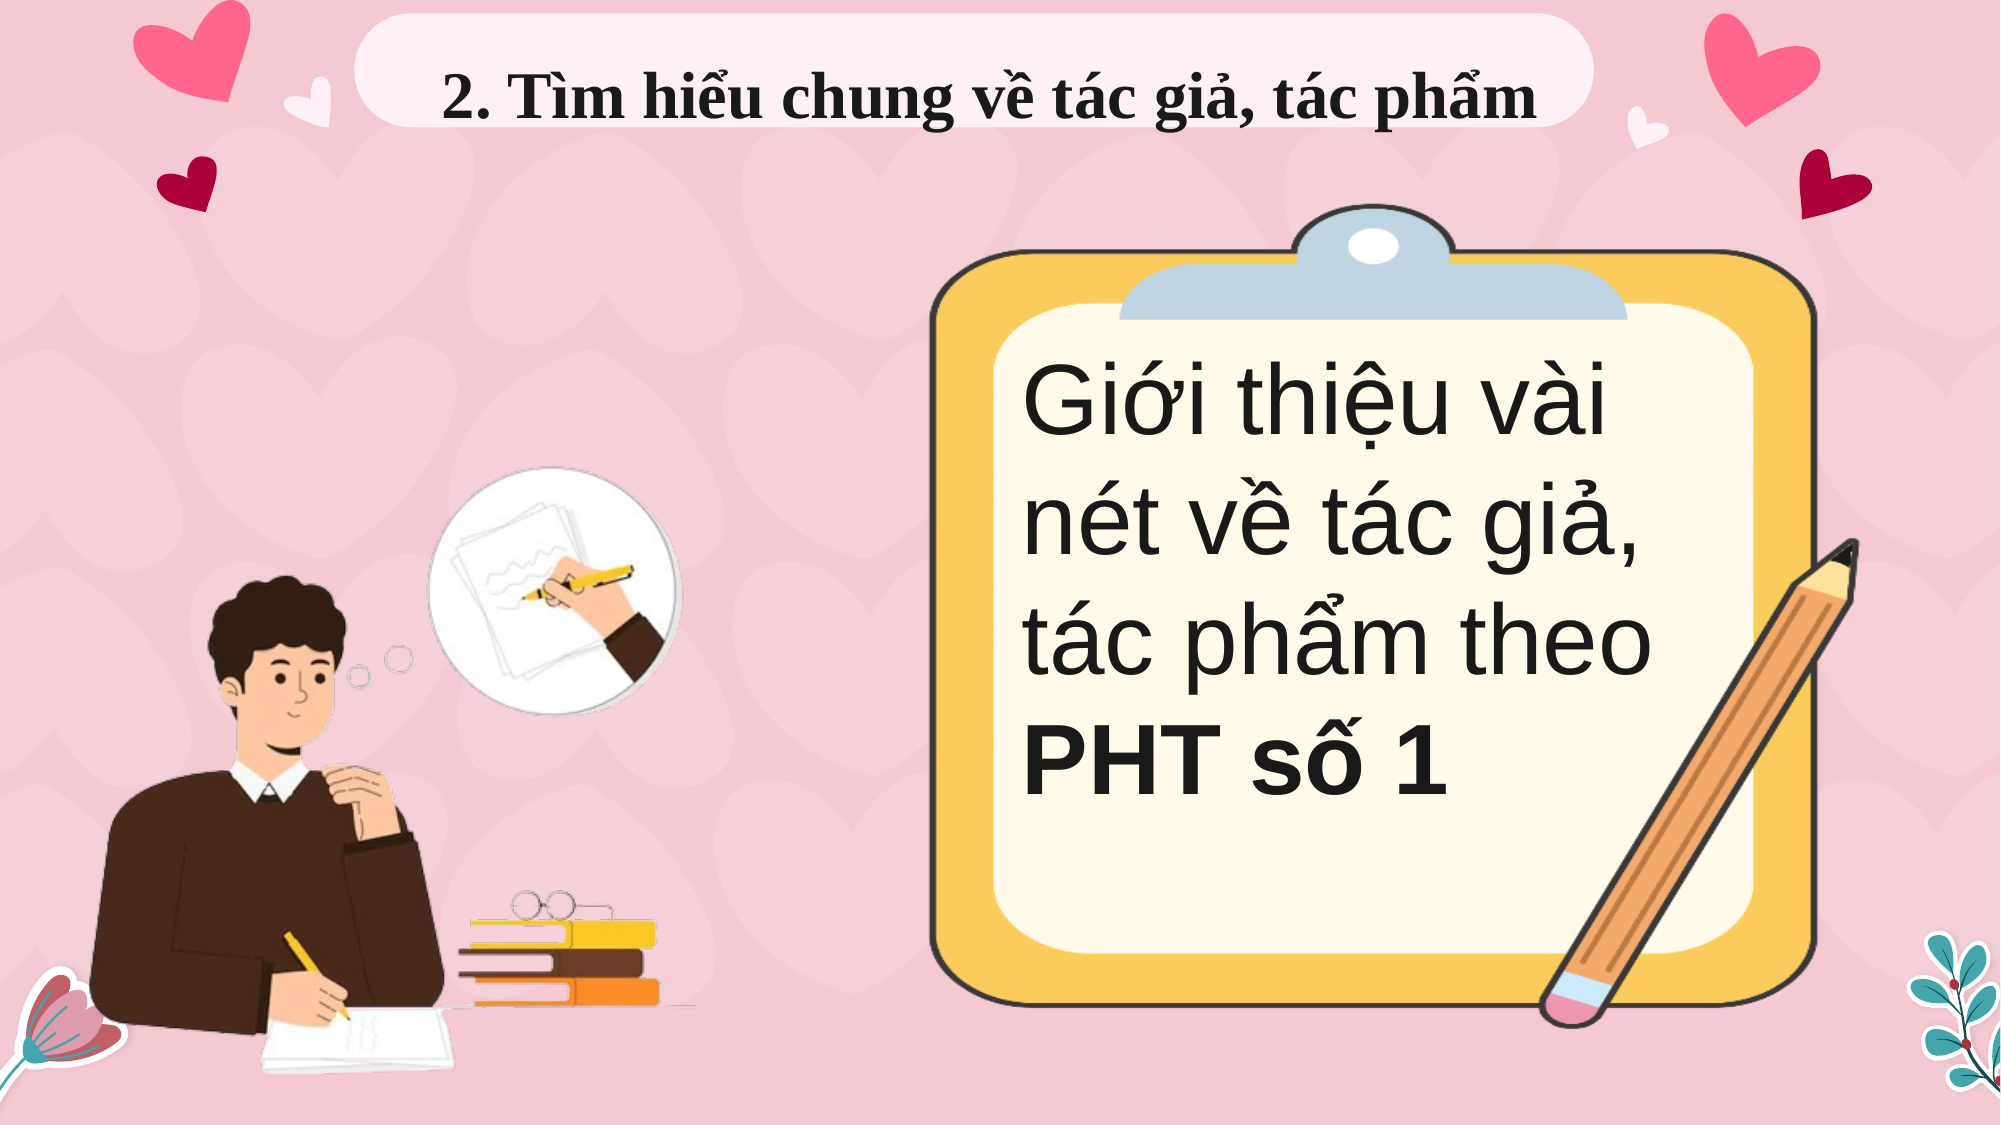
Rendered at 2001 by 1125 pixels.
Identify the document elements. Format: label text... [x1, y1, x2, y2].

text_box 2. Tìm hiểu chung về tác giả, tác phẩm [141, 15, 1822, 130]
text_box [156, 156, 217, 213]
text_box [1704, 13, 1821, 128]
picture [0, 399, 762, 1125]
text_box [715, 162, 1999, 1071]
text_box [133, 0, 251, 103]
text_box [283, 76, 331, 128]
text_box [1804, 149, 1829, 160]
text_box [1627, 105, 1669, 149]
